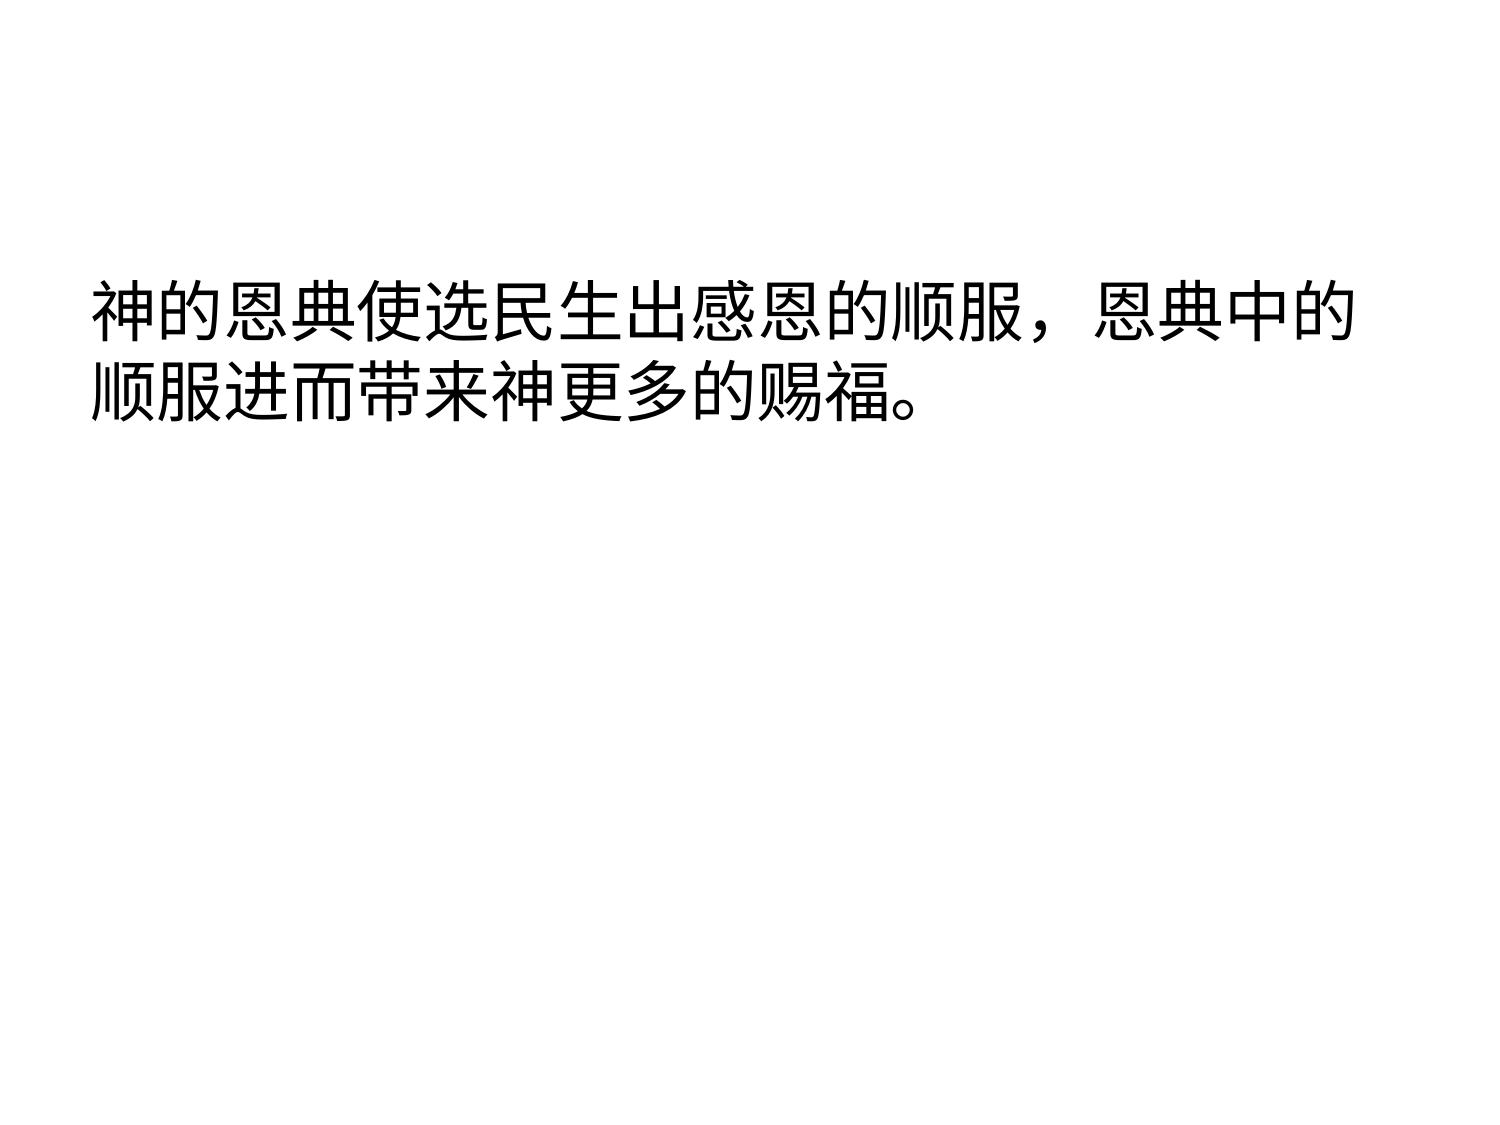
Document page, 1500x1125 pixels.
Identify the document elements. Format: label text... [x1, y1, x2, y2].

list 神的恩典使选民生出感恩的顺服，恩典中的顺服进而带来神更多的赐福。 [75, 262, 1425, 1005]
